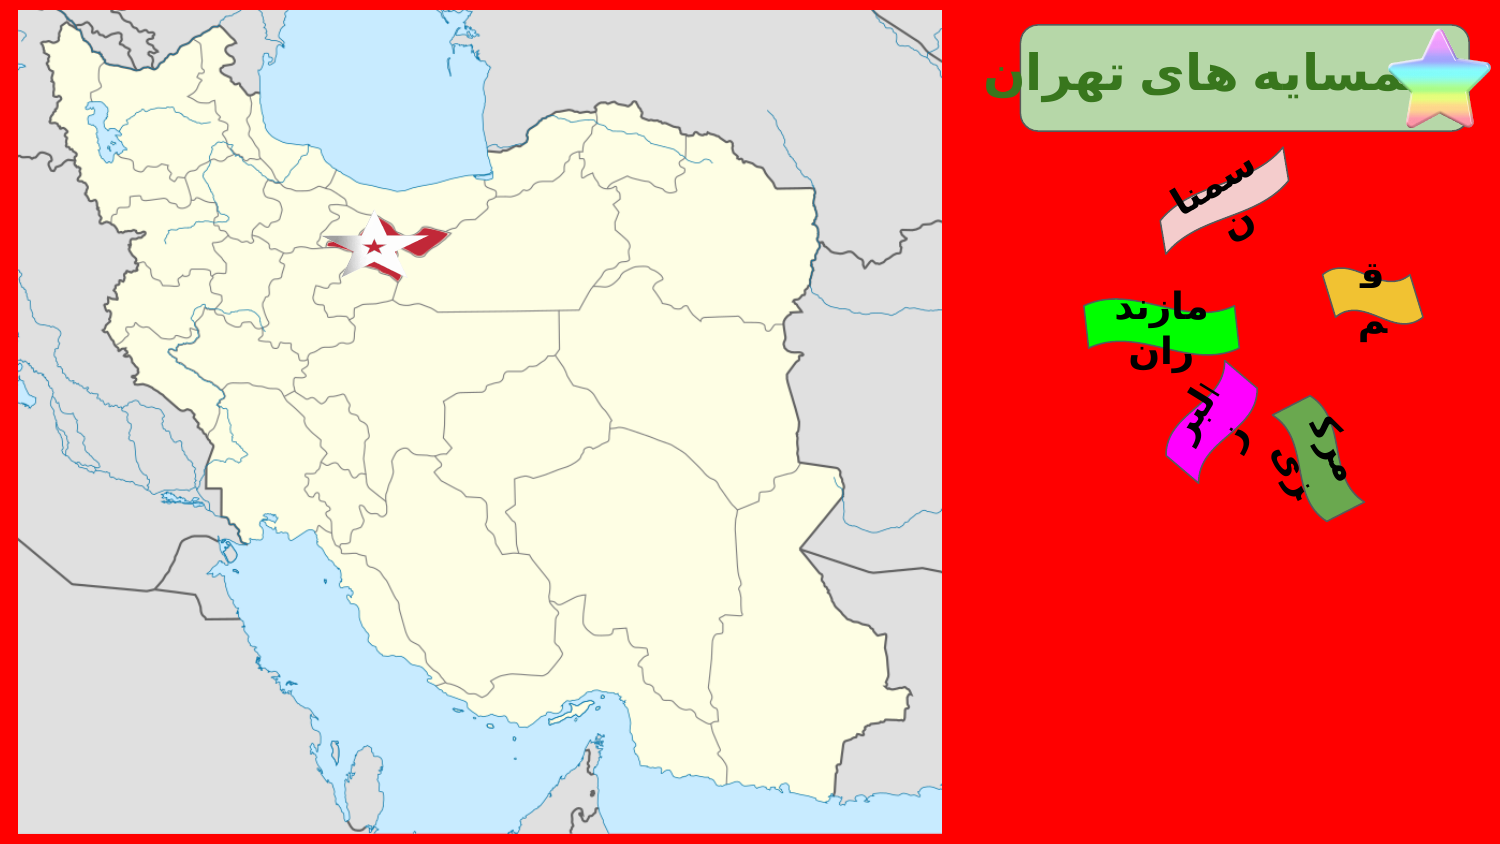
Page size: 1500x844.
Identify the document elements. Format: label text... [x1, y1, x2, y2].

text_box مازندران [1083, 298, 1240, 355]
picture [18, 10, 942, 834]
text_box سمنان [1160, 147, 1289, 255]
text_box البرز [1166, 360, 1258, 484]
text_box همسایه های تهران [946, 24, 1483, 169]
picture [1385, 24, 1493, 132]
text_box مرکزی [1272, 395, 1365, 522]
text_box قم [1322, 268, 1423, 324]
